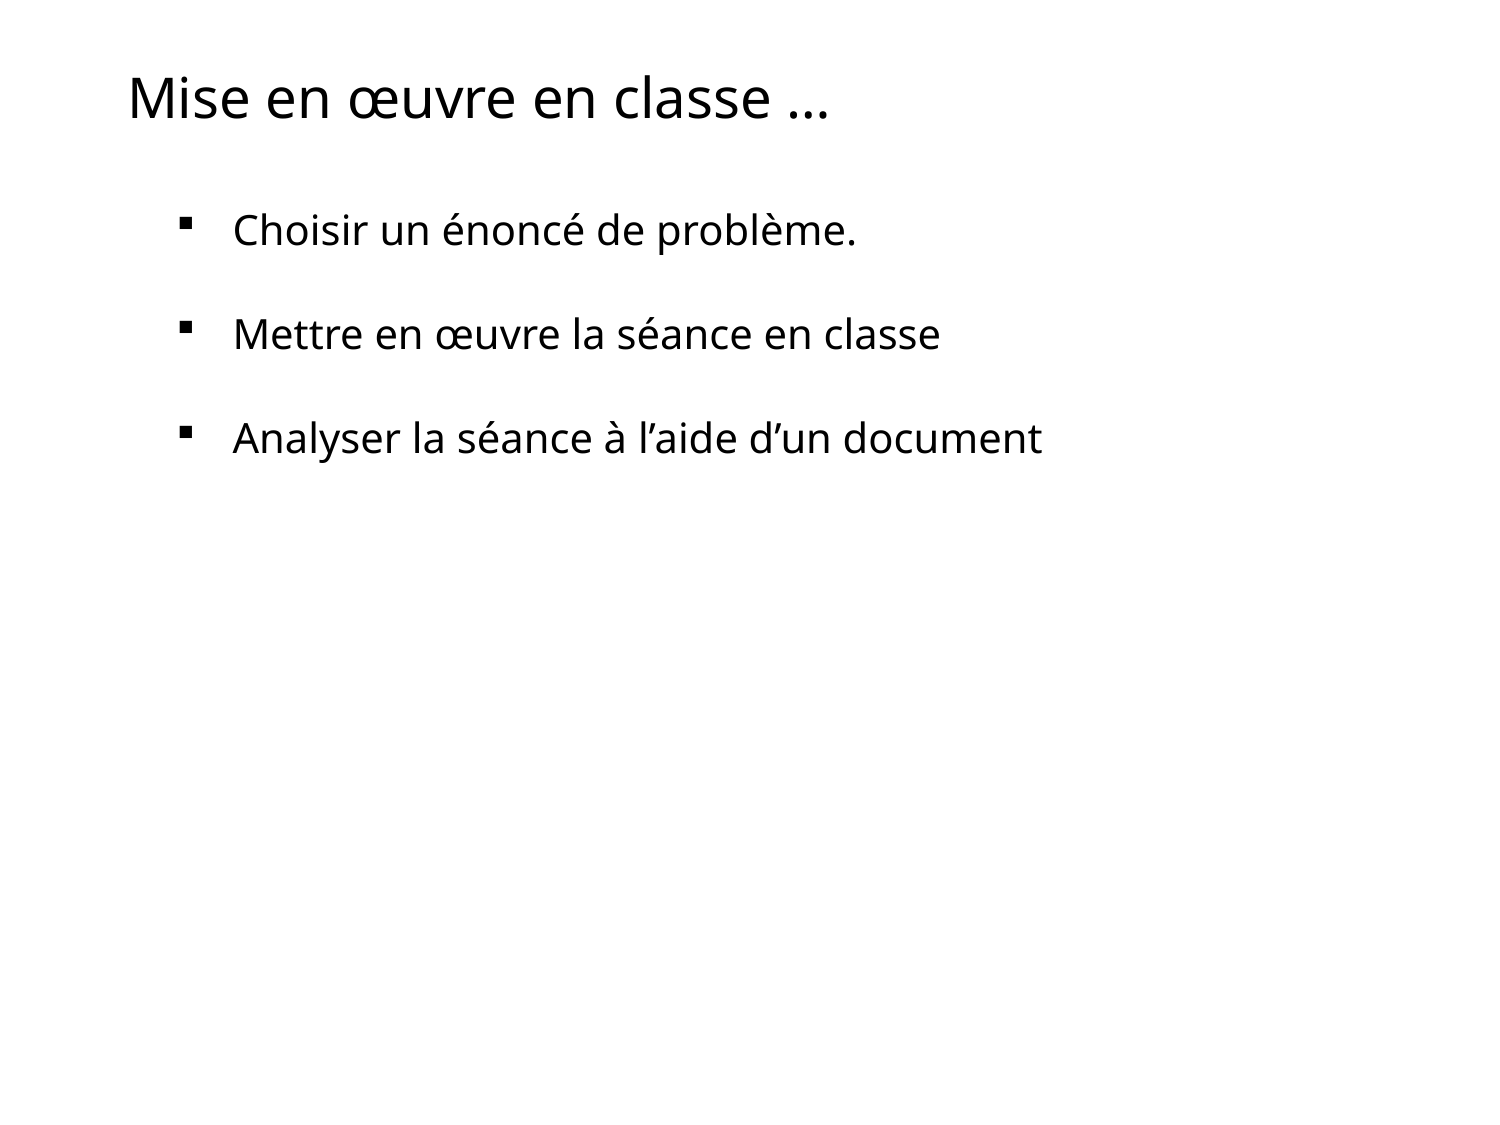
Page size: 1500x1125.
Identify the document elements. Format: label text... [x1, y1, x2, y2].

title Mise en œuvre en classe … [112, 19, 1388, 173]
text_box Choisir un énoncé de problème. Mettre en œuvre la séance en classe Analyser la séance à l’aide d’un document [159, 196, 1400, 574]
